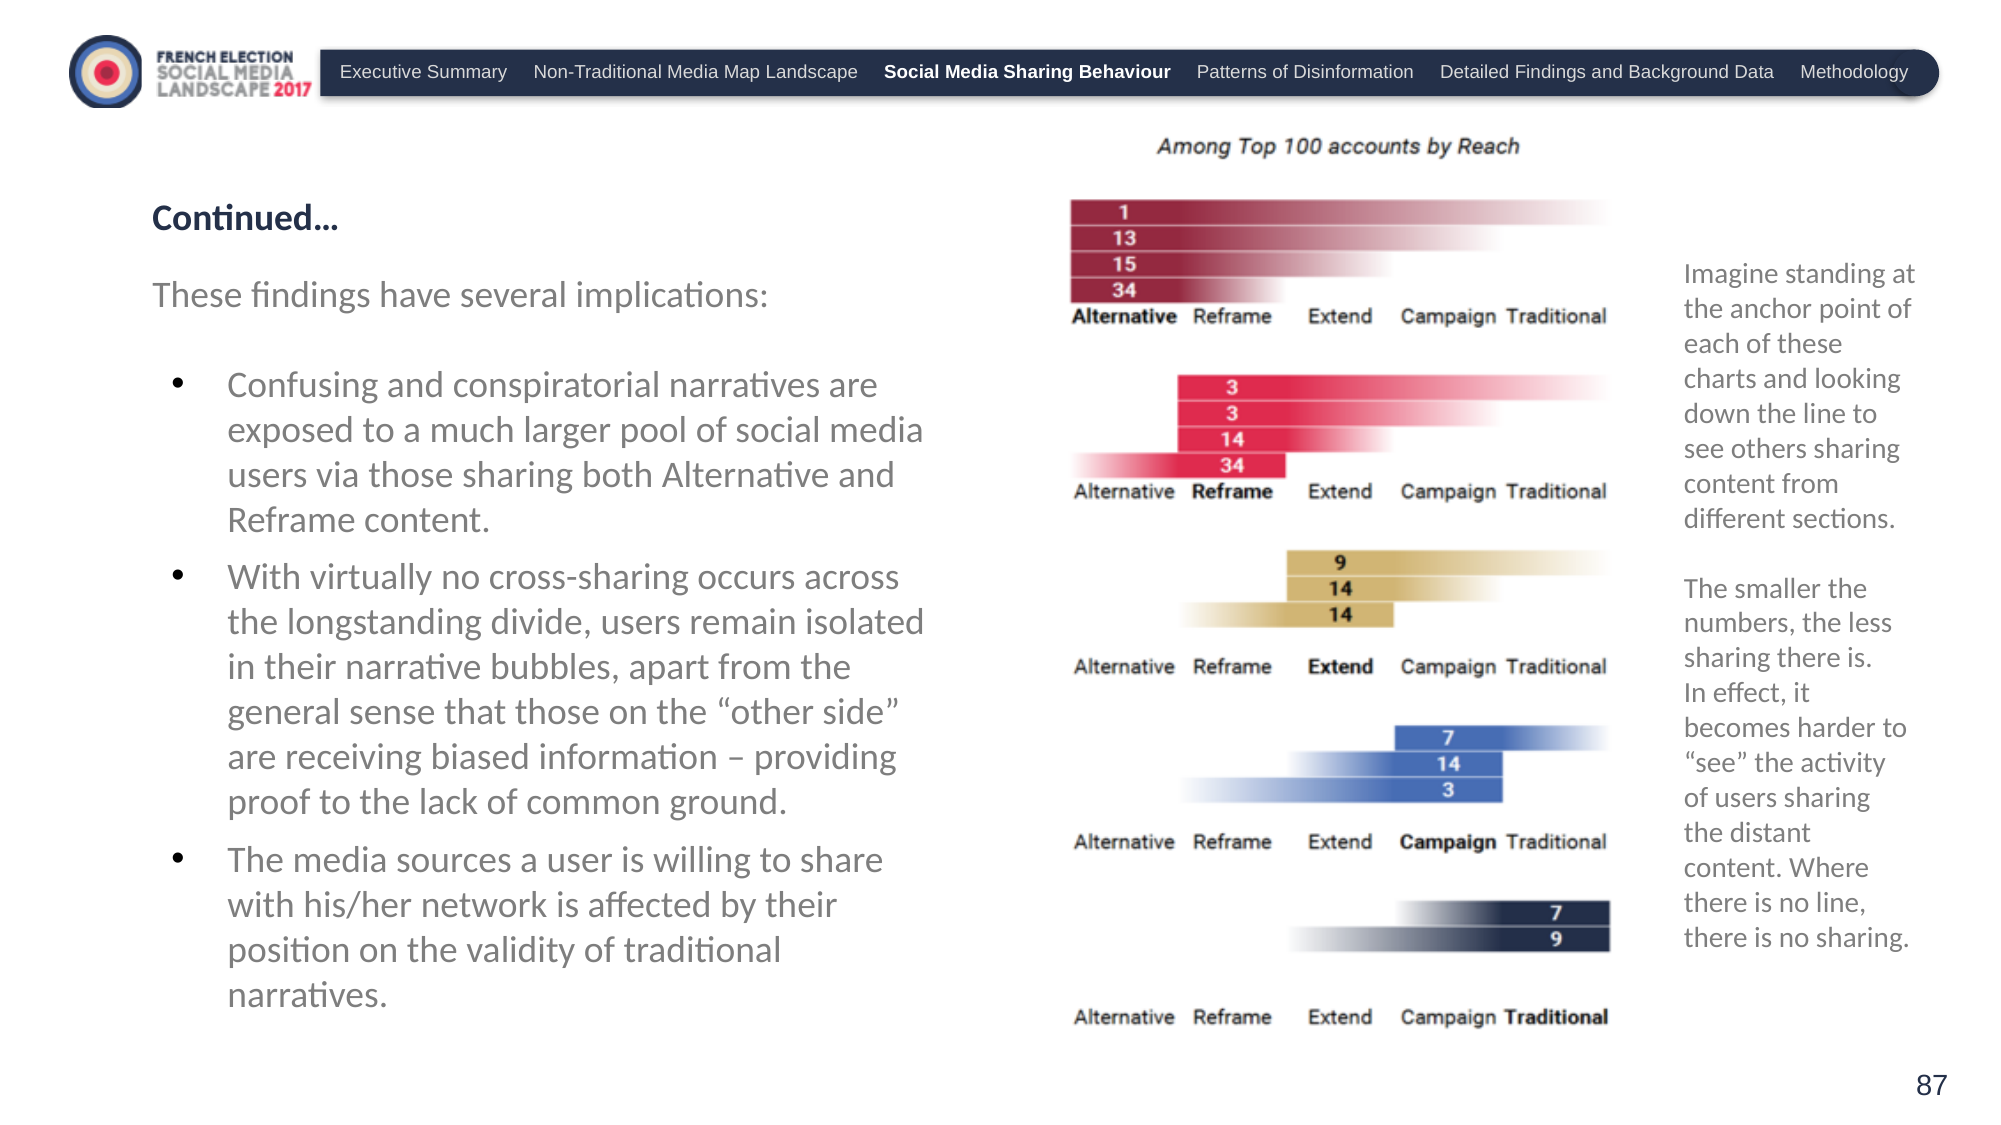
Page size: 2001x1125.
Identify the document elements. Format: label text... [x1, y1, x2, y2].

title Continued… [137, 59, 1084, 278]
list These findings have several implications: Confusing and conspiratorial narratives are exposed to a much larger pool of social media users via those sharing both Alternative and Reframe content. With virtually no cross-sharing occurs across the longstanding divide, users remain isolated in their narrative bubbles, apart from the general sense that those on the “other side” are receiving biased information – providing proof to the lack of common ground. The media sources a user is willing to share with his/her network is affected by their position on the validity of traditional narratives. [137, 278, 966, 1066]
picture [1005, 134, 1629, 1037]
text_box Executive Summary Non-Traditional Media Map Landscape Social Media Sharing Behaviour Patterns of Disinformation Detailed Findings and Background Data Methodology [323, 49, 1933, 93]
text_box Imagine standing at the anchor point of each of these charts and looking down the line to see others sharing content from different sections. The smaller the numbers, the less sharing there is. In effect, it becomes harder to “see” the activity of users sharing the distant content. Where there is no line, there is no sharing. [1669, 239, 1932, 1000]
